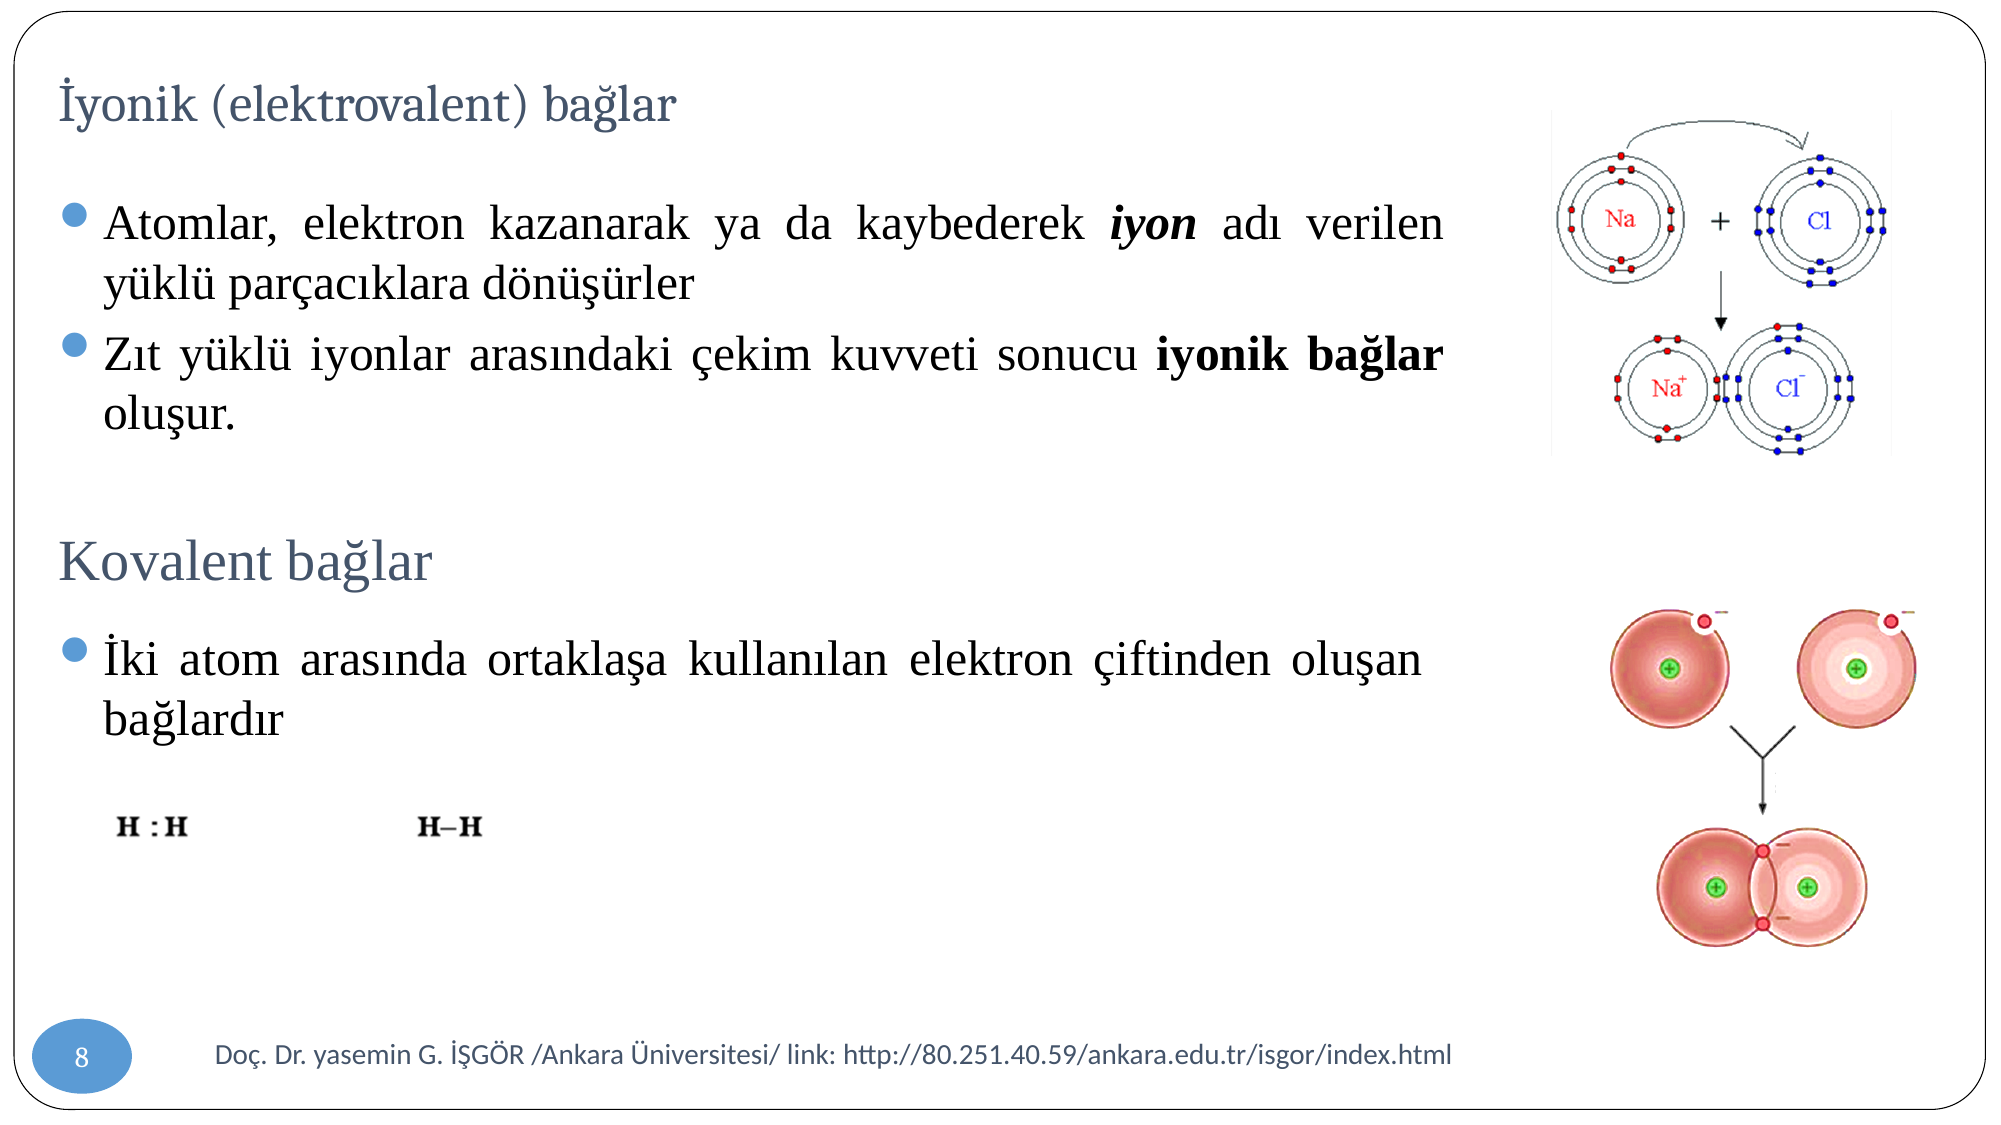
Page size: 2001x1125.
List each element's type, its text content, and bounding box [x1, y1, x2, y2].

text_box İki atom arasında ortaklaşa kullanılan elektron çiftinden oluşan bağlardır [44, 618, 1460, 809]
picture [1608, 599, 1947, 958]
picture [1544, 110, 1917, 456]
text_box Kovalent bağlar [44, 529, 1745, 608]
title İyonik (elektrovalent) bağlar [44, 61, 1007, 147]
list Atomlar, elektron kazanarak ya da kaybederek iyon adı verilen yüklü parçacıklara dönüşürler Zıt yüklü iyonlar arasındaki çekim kuvveti sonucu iyonik bağlar oluşur. [44, 183, 1460, 448]
picture [81, 754, 602, 965]
footer Doç. Dr. yasemin G. İŞGÖR /Ankara Üniversitesi/ link: http://80.251.40.59/ankara.edu.tr/isgor/index.html [200, 1018, 1639, 1088]
slide_number 8 [32, 1018, 132, 1094]
